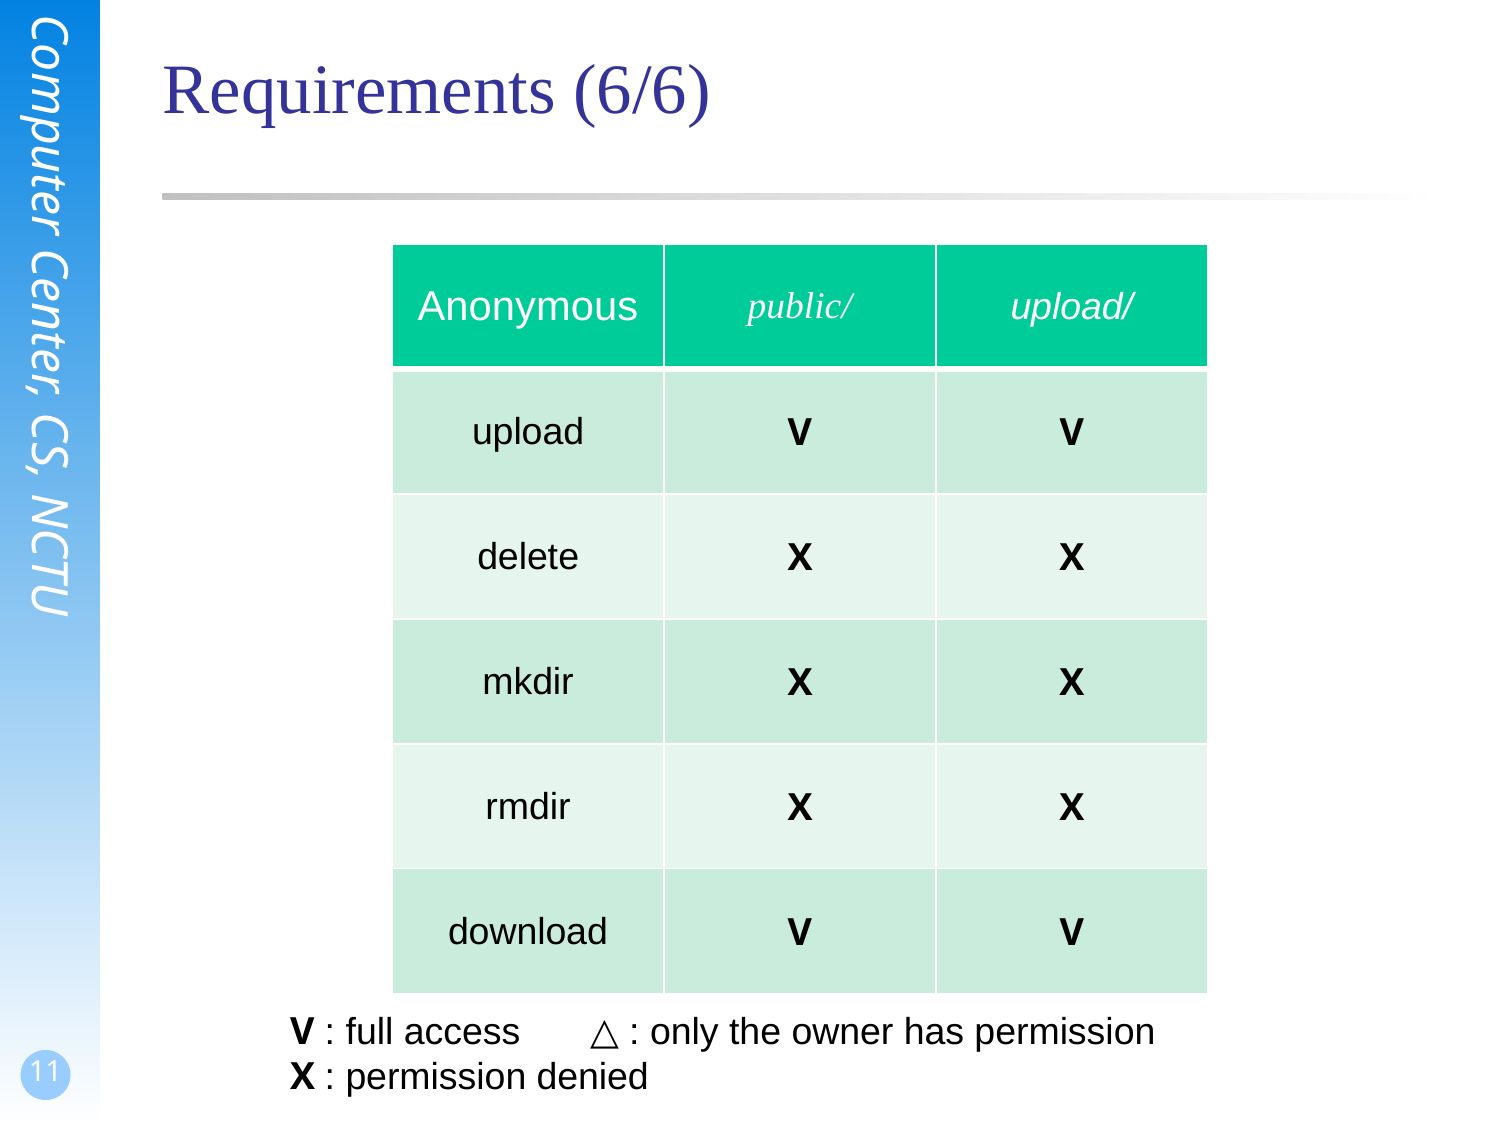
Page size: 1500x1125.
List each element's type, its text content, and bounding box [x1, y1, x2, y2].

table_header Anonymous [393, 245, 663, 366]
table_cell X [665, 495, 935, 618]
table_cell X [665, 620, 935, 743]
text_box V : full access △ : only the owner has permission X : permission denied [274, 999, 1208, 1125]
table_cell V [937, 372, 1207, 493]
table_header public/ [665, 245, 935, 366]
title Requirements (6/6) [162, 42, 1438, 231]
table_cell X [665, 745, 935, 868]
table_cell delete [393, 495, 663, 618]
table_cell X [937, 745, 1207, 868]
table_cell rmdir [393, 745, 663, 868]
table_cell X [937, 620, 1207, 743]
table_cell V [665, 869, 935, 993]
table_cell V [937, 869, 1207, 993]
table_cell V [665, 372, 935, 493]
table_cell download [393, 869, 663, 993]
table_cell upload [393, 372, 663, 493]
table_cell mkdir [393, 620, 663, 743]
table_cell X [937, 495, 1207, 618]
table_header upload/ [937, 245, 1207, 366]
